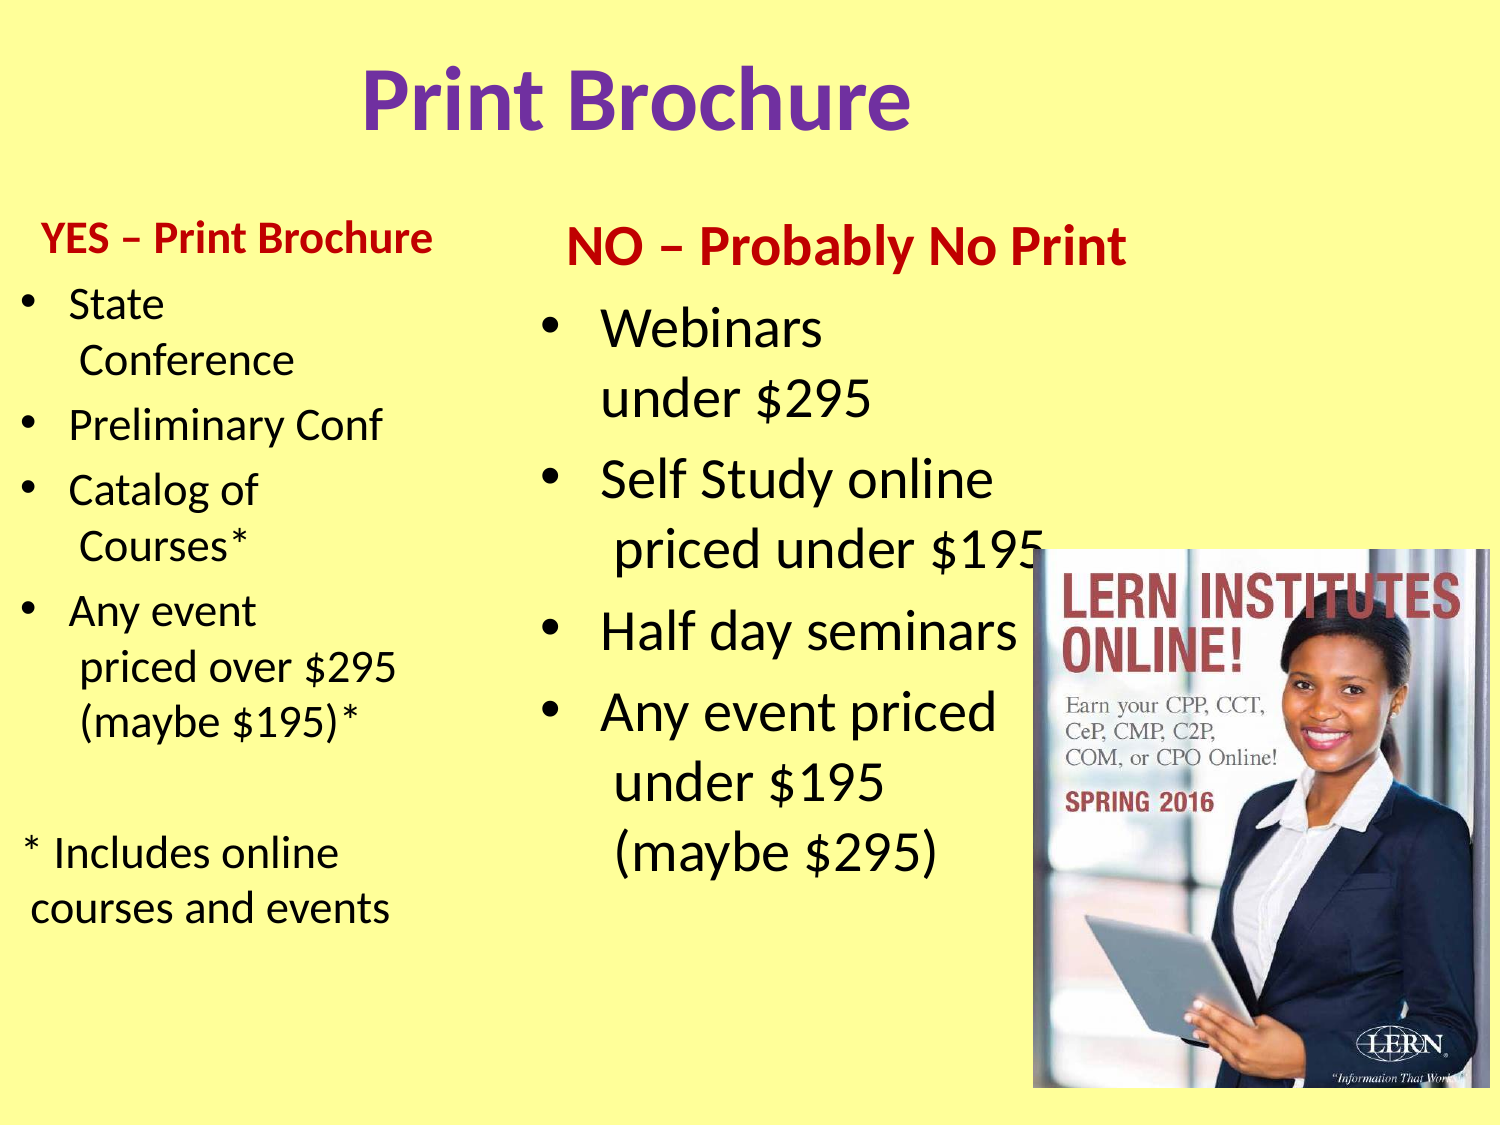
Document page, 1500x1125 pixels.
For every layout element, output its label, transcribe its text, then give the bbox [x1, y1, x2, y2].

list YES – Print Brochure State Conference Preliminary Conf Catalog of Courses* Any event priced over $295 (maybe $195)* * Includes online courses and events [5, 200, 525, 943]
list NO – Probably No Print Webinars under $295 Self Study online priced under $195 Half day seminars Any event priced under $195 (maybe $295) [525, 200, 1188, 943]
picture [1033, 549, 1491, 1088]
title Print Brochure [0, 0, 1313, 188]
